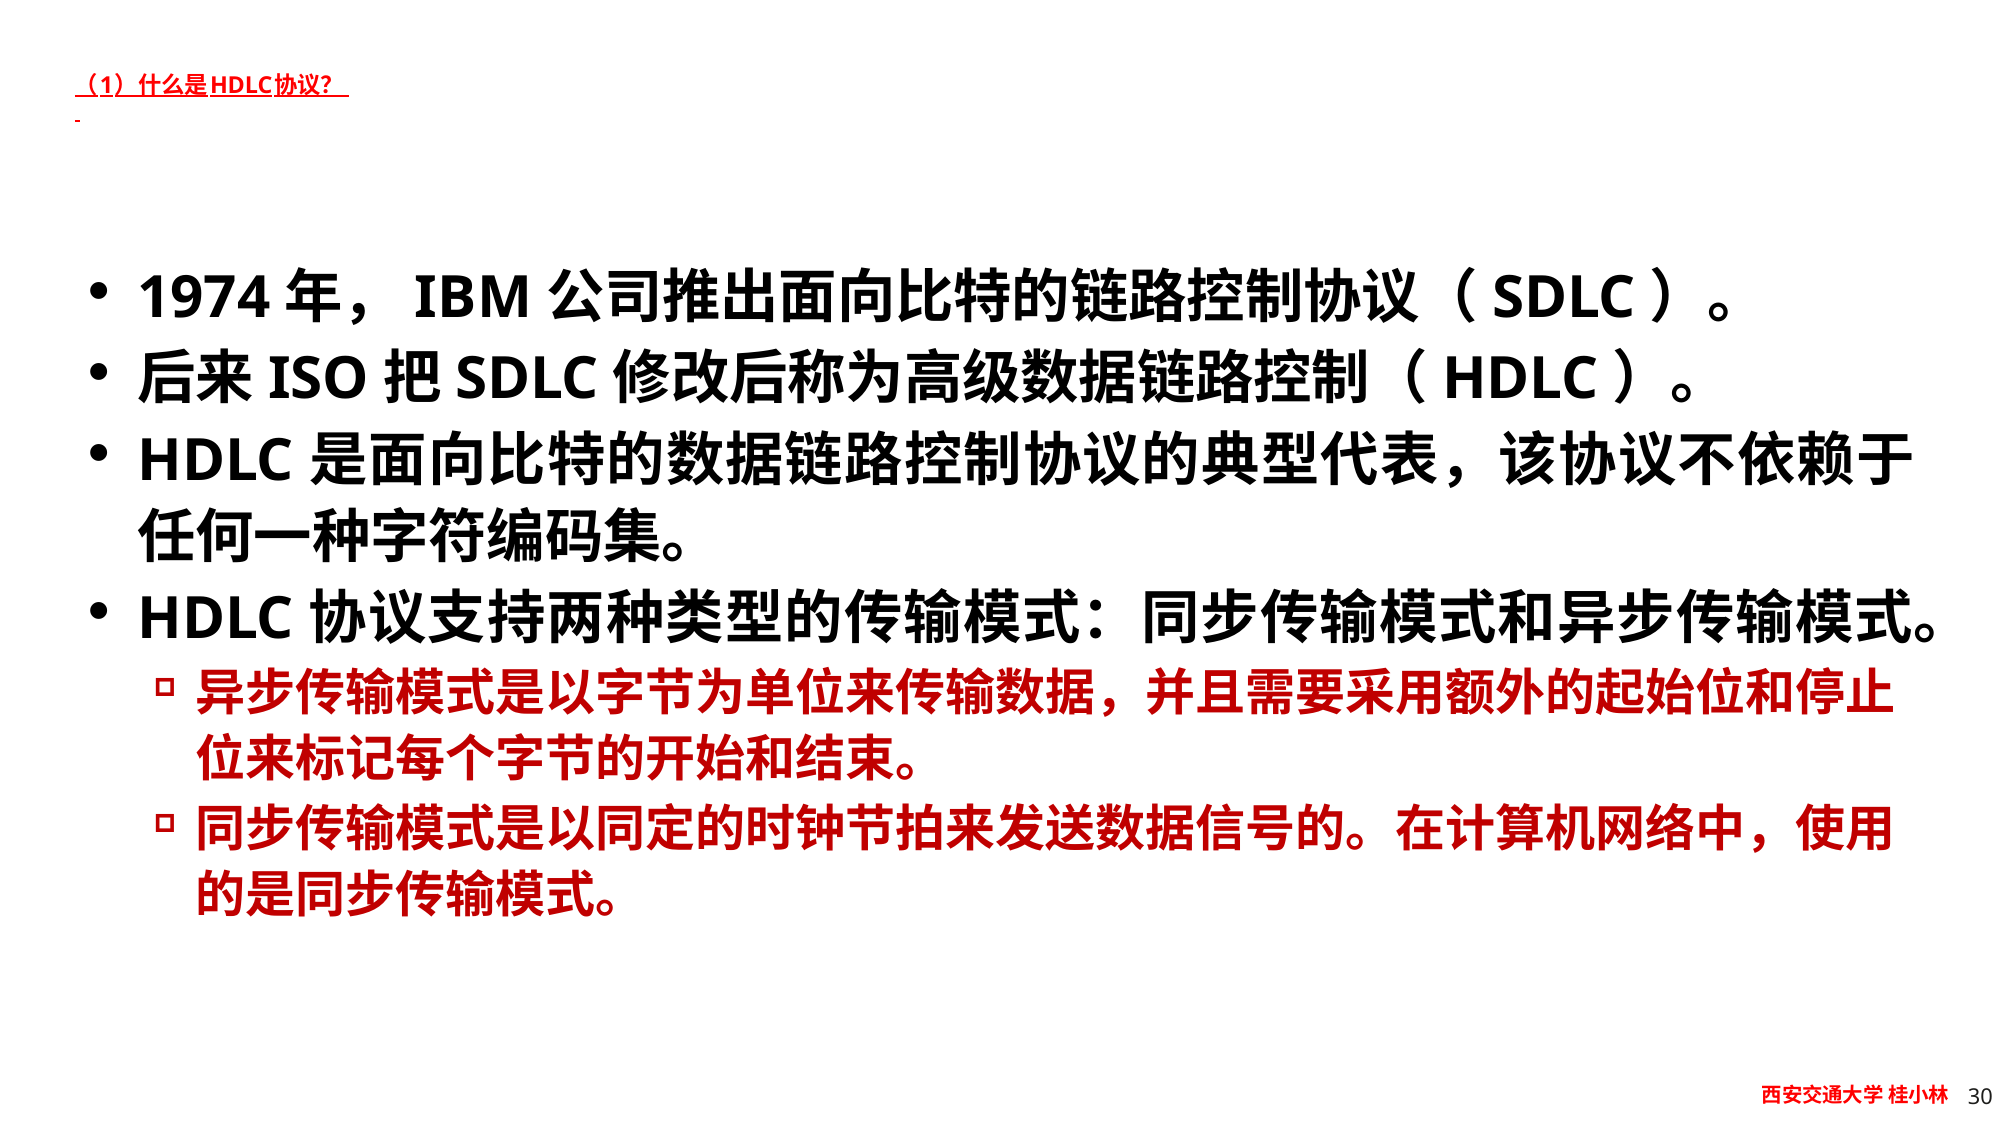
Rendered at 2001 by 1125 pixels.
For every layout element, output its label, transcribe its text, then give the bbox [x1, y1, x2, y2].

title （1）什么是HDLC协议？ [74, 73, 1928, 154]
list 1974年，IBM公司推出面向比特的链路控制协议（SDLC）。 后来ISO把SDLC修改后称为高级数据链路控制（HDLC）。 HDLC是面向比特的数据链路控制协议的典型代表，该协议不依赖于任何一种字符编码集。 HDLC协议支持两种类型的传输模式：同步传输模式和异步传输模式。 异步传输模式是以字节为单位来传输数据，并且需要采用额外的起始位和停止位来标记每个字节的开始和结束。 同步传输模式是以同定的时钟节拍来发送数据信号的。在计算机网络中，使用的是同步传输模式。 [74, 171, 1928, 973]
